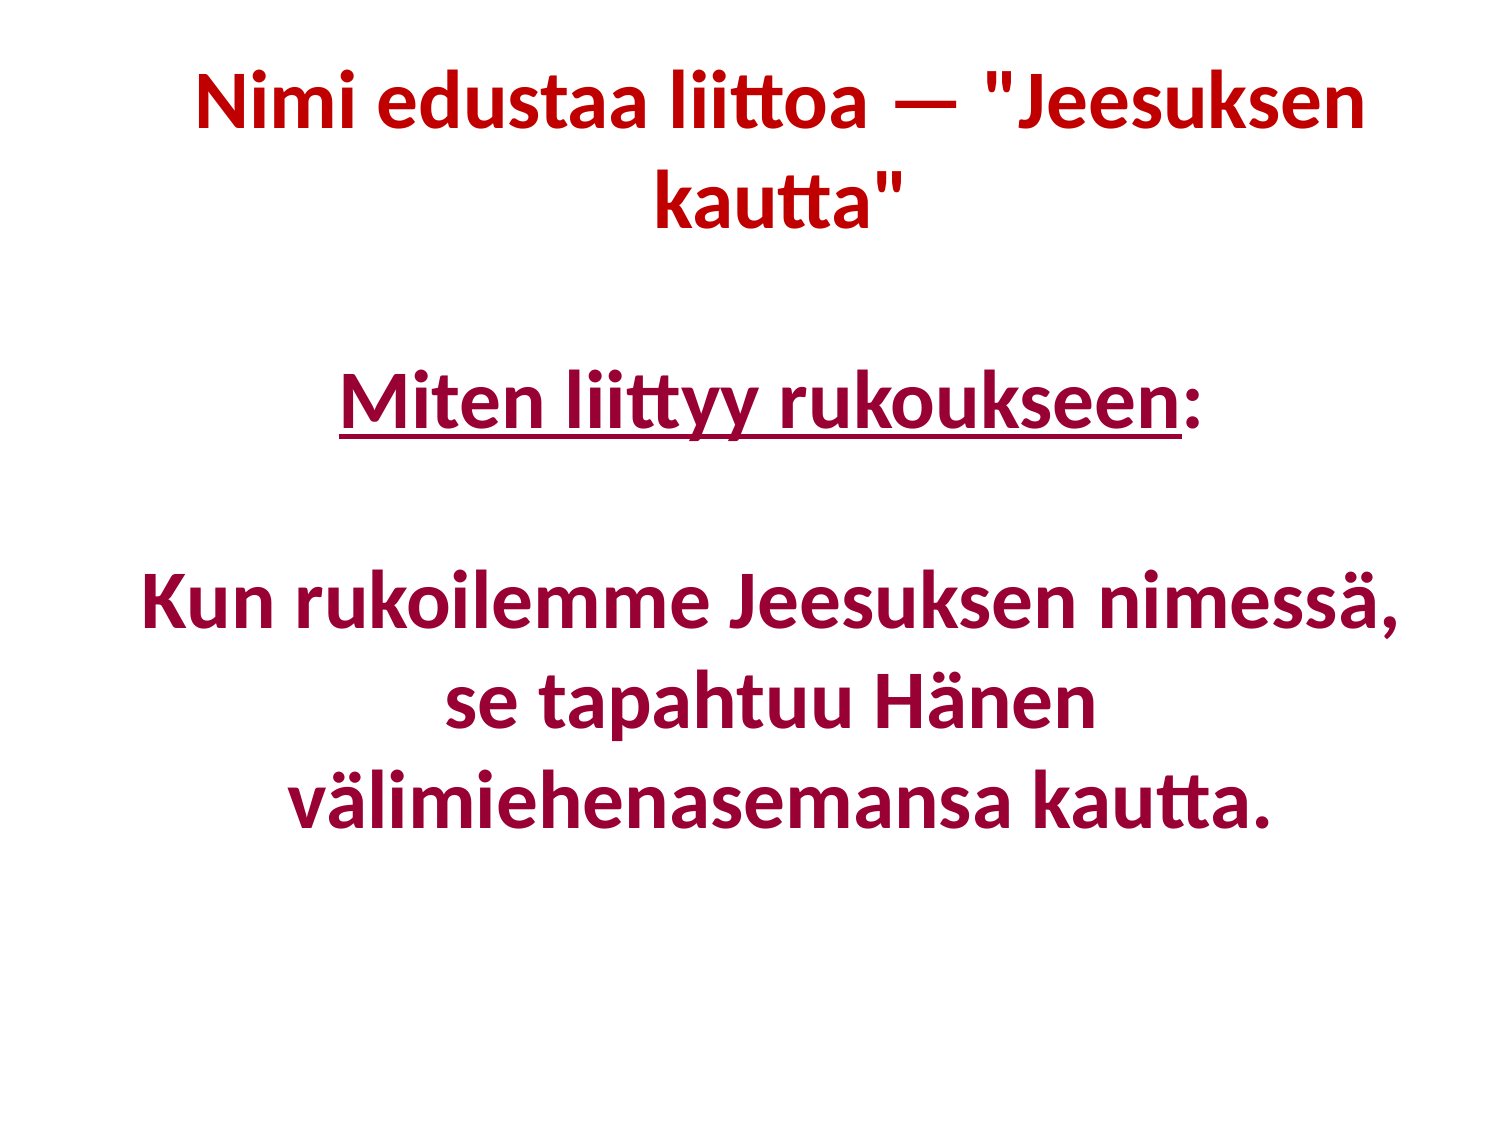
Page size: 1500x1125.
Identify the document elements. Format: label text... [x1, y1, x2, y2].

text_box Nimi edustaa liittoa — "Jeesuksen kautta" Miten liittyy rukoukseen: Kun rukoilemme Jeesuksen nimessä, se tapahtuu Hänen välimiehenasemansa kautta. [62, 37, 1500, 953]
